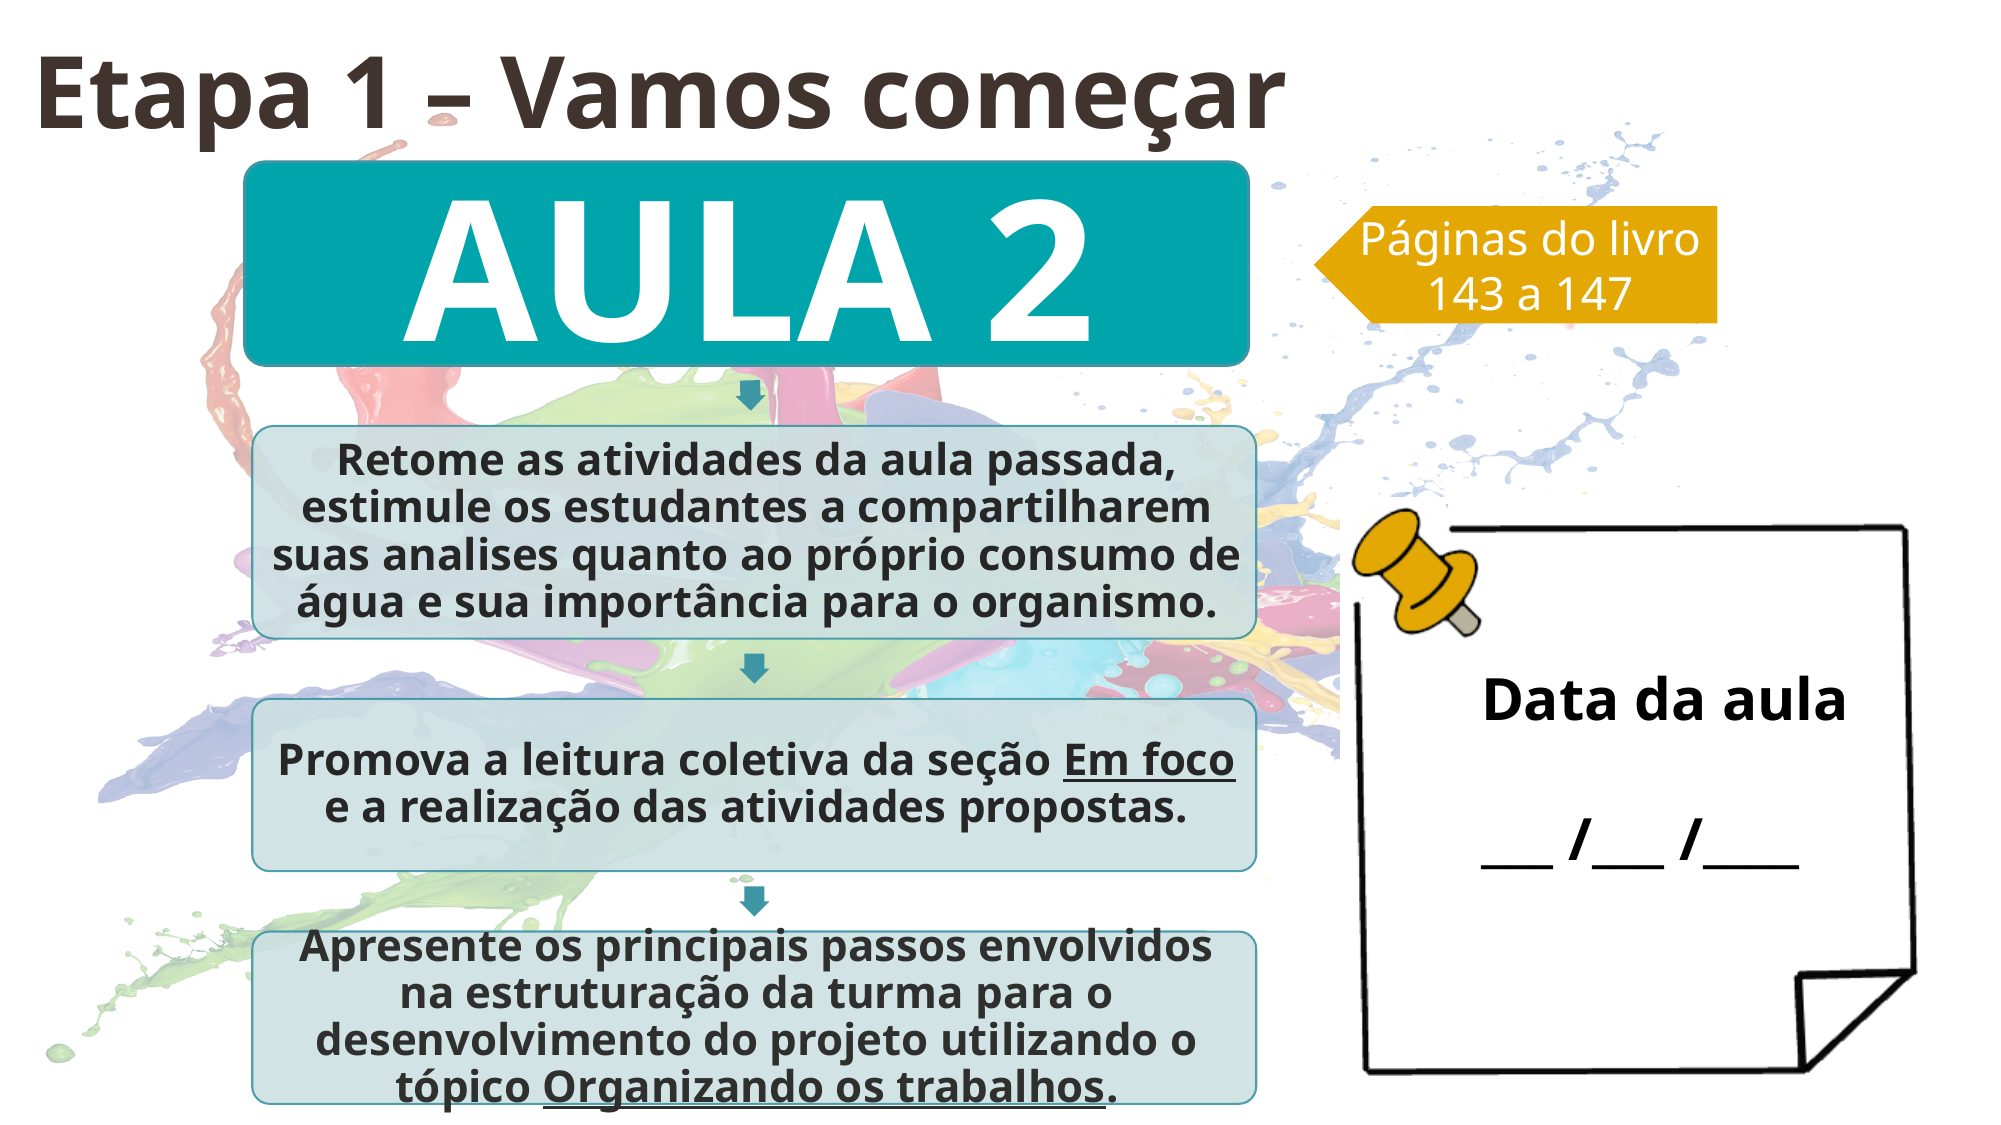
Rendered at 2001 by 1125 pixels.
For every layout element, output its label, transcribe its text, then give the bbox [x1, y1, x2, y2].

text_box Páginas do livro 143 a 147 [1524, 238, 1718, 324]
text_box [1340, 497, 1927, 1085]
text_box Etapa 1 – Vamos começar [17, 20, 1743, 238]
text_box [0, 161, 1524, 1105]
